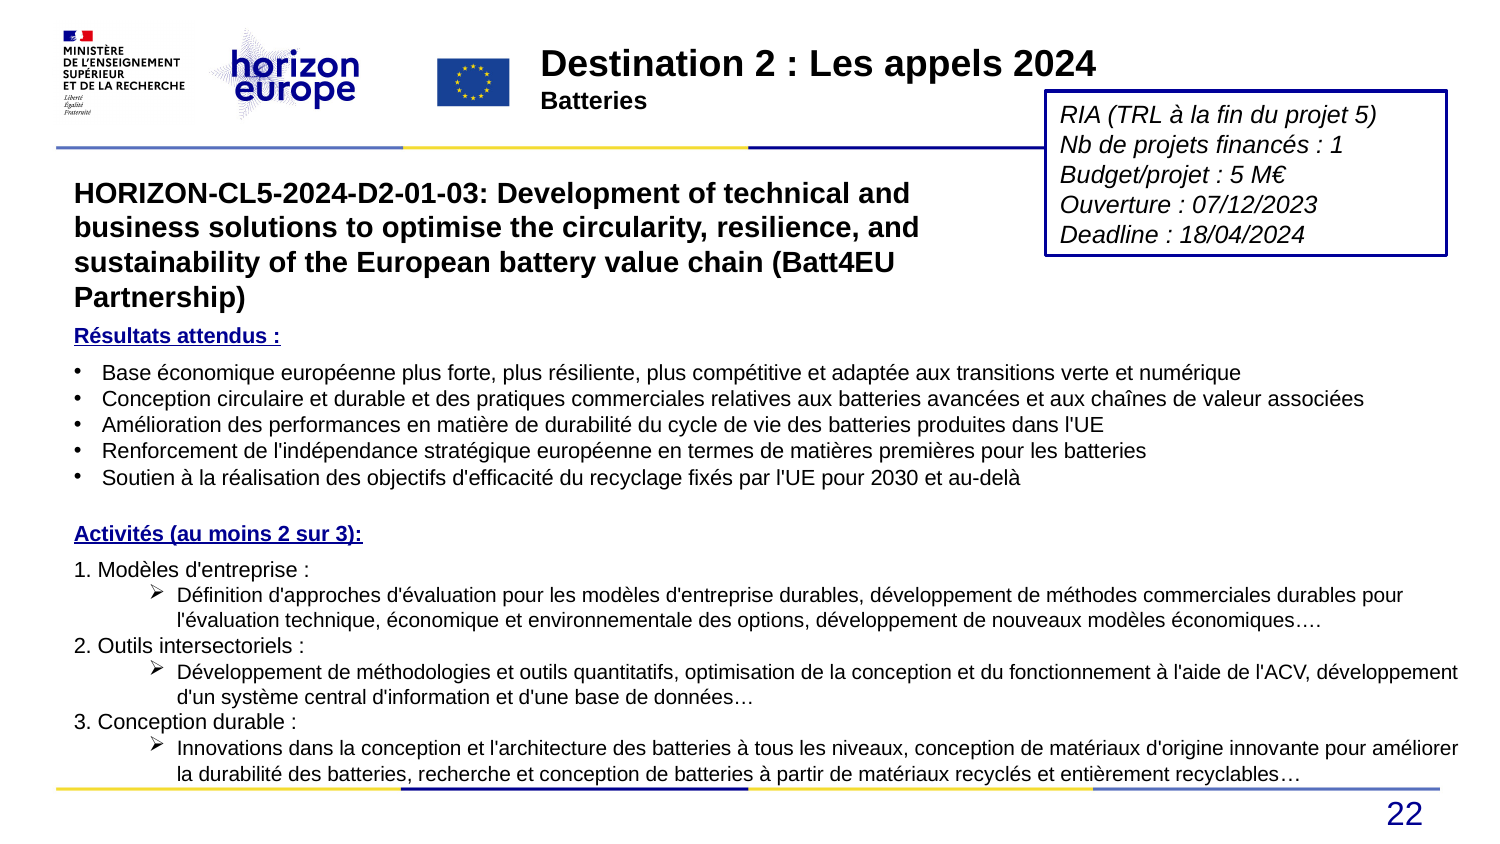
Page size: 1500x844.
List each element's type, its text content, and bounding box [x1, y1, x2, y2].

text_box Résultats attendus : Base économique européenne plus forte, plus résiliente, plus compétitive et adaptée aux transitions verte et numérique Conception circulaire et durable et des pratiques commerciales relatives aux batteries avancées et aux chaînes de valeur associées Amélioration des performances en matière de durabilité du cycle de vie des batteries produites dans l'UE Renforcement de l'indépendance stratégique européenne en termes de matières premières pour les batteries Soutien à la réalisation des objectifs d'efficacité du recyclage fixés par l'UE pour 2030 et au-delà Activités (au moins 2 sur 3): 1. Modèles d'entreprise : Définition d'approches d'évaluation pour les modèles d'entreprise durables, développement de méthodes commerciales durables pour l'évaluation technique, économique et environnementale des options, développement de nouveaux modèles économiques…. 2. Outils intersectoriels : Développement de méthodologies et outils quantitatifs, optimisation de la conception et du fonctionnement à l'aide de l'ACV, développement d'un système central d'information et d'une base de données… 3. Conception durable : Innovations dans la conception et l'architecture des batteries à tous les niveaux, conception de matériaux d'origine innovante pour améliorer la durabilité des batteries, recherche et conception de batteries à partir de matériaux recyclés et entièrement recyclables… [58, 310, 1478, 793]
picture [0, 0, 1499, 844]
text_box Destination 2 : Les appels 2024 Batteries [525, 32, 1472, 122]
text_box RIA (TRL à la fin du projet 5) Nb de projets financés : 1 Budget/projet : 5 M€ Ouverture : 07/12/2023 Deadline : 18/04/2024 [1045, 122, 1447, 256]
text_box HORIZON-CL5-2024-D2-01-03: Development of technical and business solutions to optimise the circularity, resilience, and sustainability of the European battery value chain (Batt4EU Partnership) [58, 166, 1046, 310]
slide_number 22 [1246, 793, 1438, 844]
